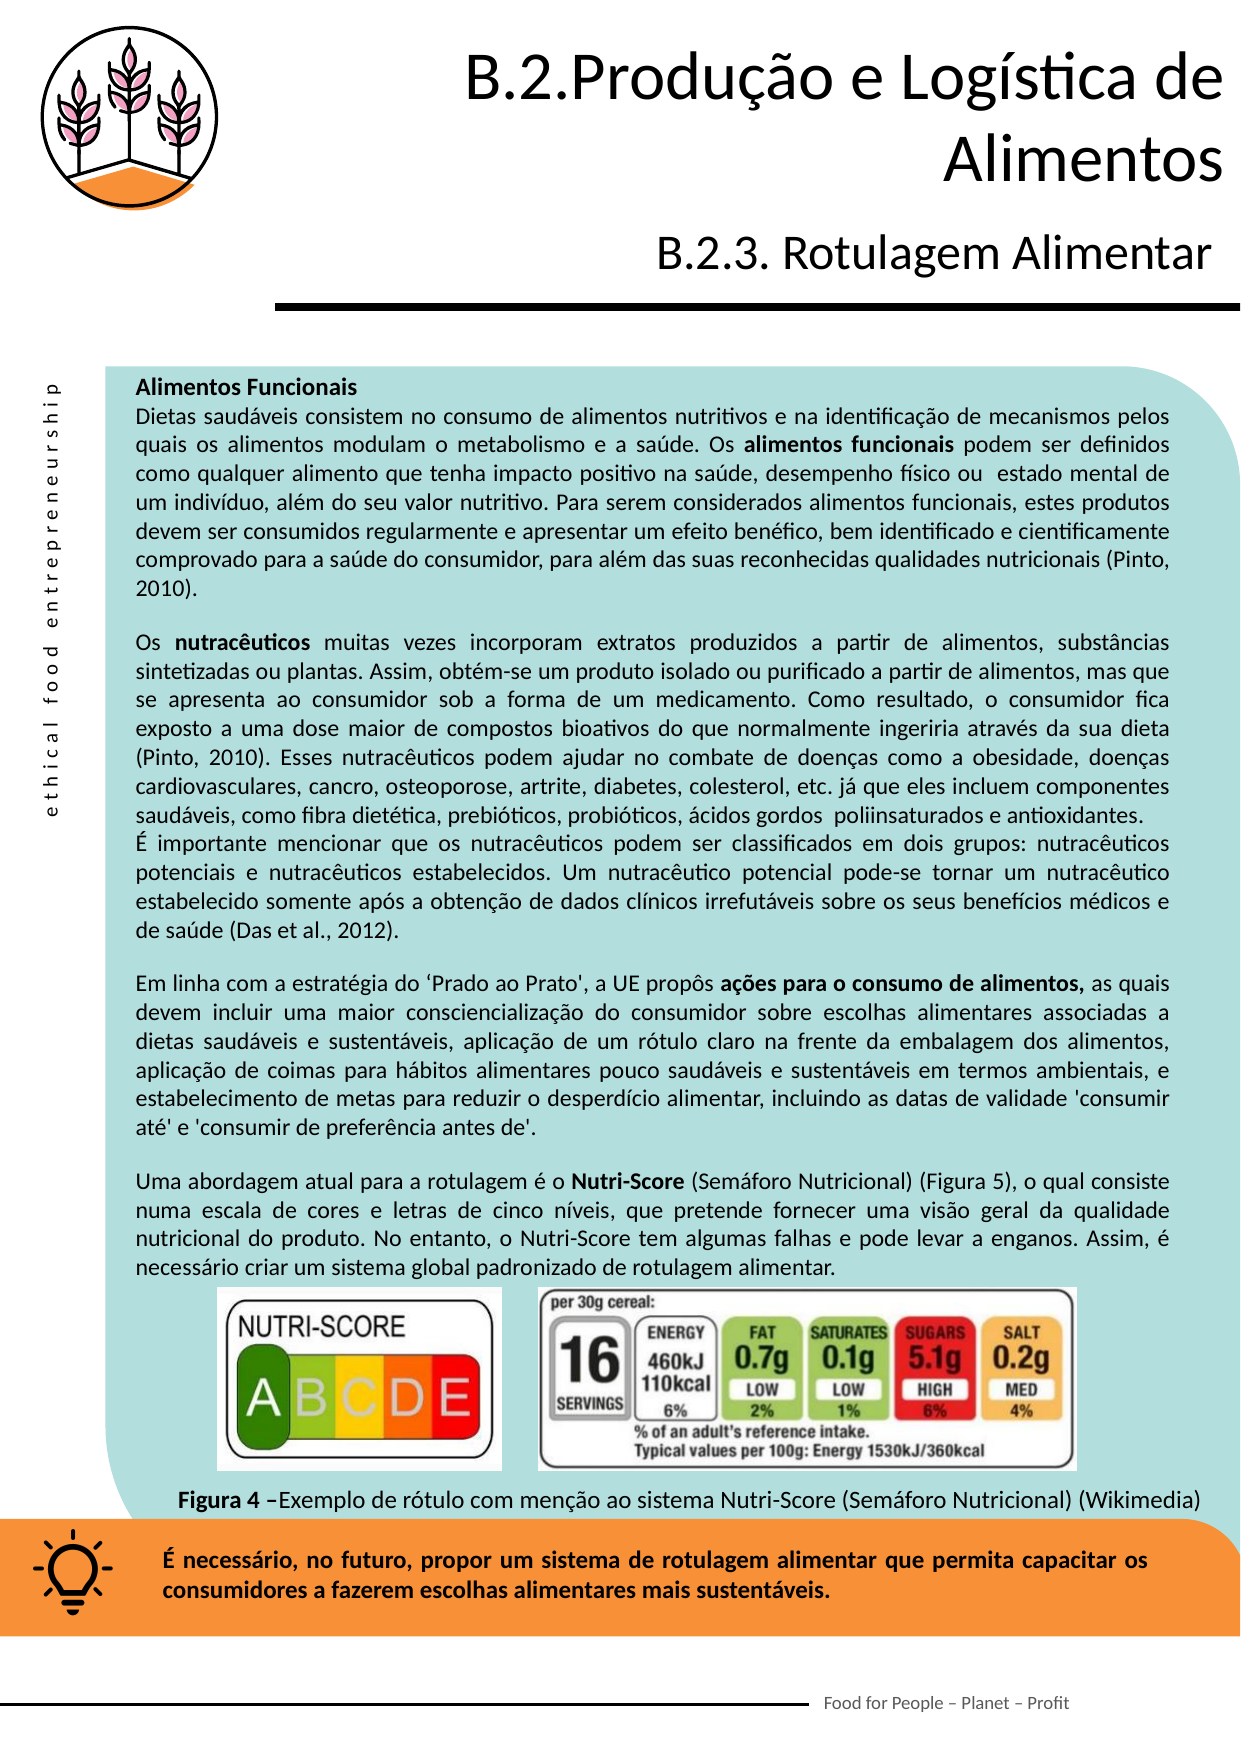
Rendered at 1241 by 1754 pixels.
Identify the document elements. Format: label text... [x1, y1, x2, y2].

picture [538, 1287, 1077, 1471]
text_box Figura 4 –Exemplo de rótulo com menção ao sistema Nutri-Score (Semáforo Nutricional) (Wikimedia) [163, 1476, 1241, 1522]
list B.2.Produção e Logística de Alimentos [248, 22, 1241, 179]
picture [25, 1525, 121, 1621]
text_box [40, 25, 219, 211]
list Alimentos Funcionais Dietas saudáveis ​​consistem no consumo de alimentos nutritivos e na identificação de mecanismos pelos quais os alimentos modulam o metabolismo e a saúde. Os alimentos funcionais podem ser definidos como qualquer alimento que tenha impacto positivo na saúde, desempenho físico ou estado mental de um indivíduo, além do seu valor nutritivo. Para serem considerados alimentos funcionais, estes produtos devem ser consumidos regularmente e apresentar um efeito benéfico, bem identificado e cientificamente comprovado para a saúde do consumidor, para além das suas reconhecidas qualidades nutricionais (Pinto, 2010). Os nutracêuticos muitas vezes incorporam extratos produzidos a partir de alimentos, substâncias sintetizadas ou plantas. Assim, obtém-se um produto isolado ou purificado a partir de alimentos, mas que se apresenta ao consumidor sob a forma de um medicamento. Como resultado, o consumidor fica exposto a uma dose maior de compostos bioativos do que normalmente ingeriria através da sua dieta (Pinto, 2010). Esses nutracêuticos podem ajudar no combate de doenças como a obesidade, doenças cardiovasculares, cancro, osteoporose, artrite, diabetes, colesterol, etc. já que eles incluem componentes saudáveis, como fibra dietética, prebióticos, probióticos, ácidos gordos poliinsaturados e antioxidantes. É importante mencionar que os nutracêuticos podem ser classificados em dois grupos: nutracêuticos potenciais e nutracêuticos estabelecidos. Um nutracêutico potencial pode-se tornar um nutracêutico estabelecido somente após a obtenção de dados clínicos irrefutáveis sobre os seus benefícios médicos e de saúde (Das et al., 2012). Em linha com a estratégia do ‘Prado ao Prato', a UE propôs ações para o consumo de alimentos, as quais devem incluir uma maior consciencialização do consumidor sobre escolhas alimentares associadas a dietas saudáveis ​​e sustentáveis, aplicação de um rótulo claro na frente da embalagem dos alimentos, aplicação de coimas para hábitos alimentares pouco saudáveis e sustentáveis em termos ambientais, e estabelecimento de metas para reduzir o desperdício alimentar, incluindo as datas de validade 'consumir até' e 'consumir de preferência antes de'. Uma abordagem atual para a rotulagem é o Nutri-Score (Semáforo Nutricional) (Figura 5), o qual consiste numa escala de cores e letras de cinco níveis, que pretende fornecer uma visão geral da qualidade nutricional do produto. No entanto, o Nutri-Score tem algumas falhas e pode levar a enganos. Assim, é necessário criar um sistema global padronizado de rotulagem alimentar. [120, 362, 1186, 1482]
text_box B.2.3. Rotulagem Alimentar [163, 211, 1228, 287]
picture [217, 1287, 502, 1471]
text_box É necessário, no futuro, propor um sistema de rotulagem alimentar que permita capacitar os consumidores a fazerem escolhas alimentares mais sustentáveis. [147, 1536, 1165, 1611]
